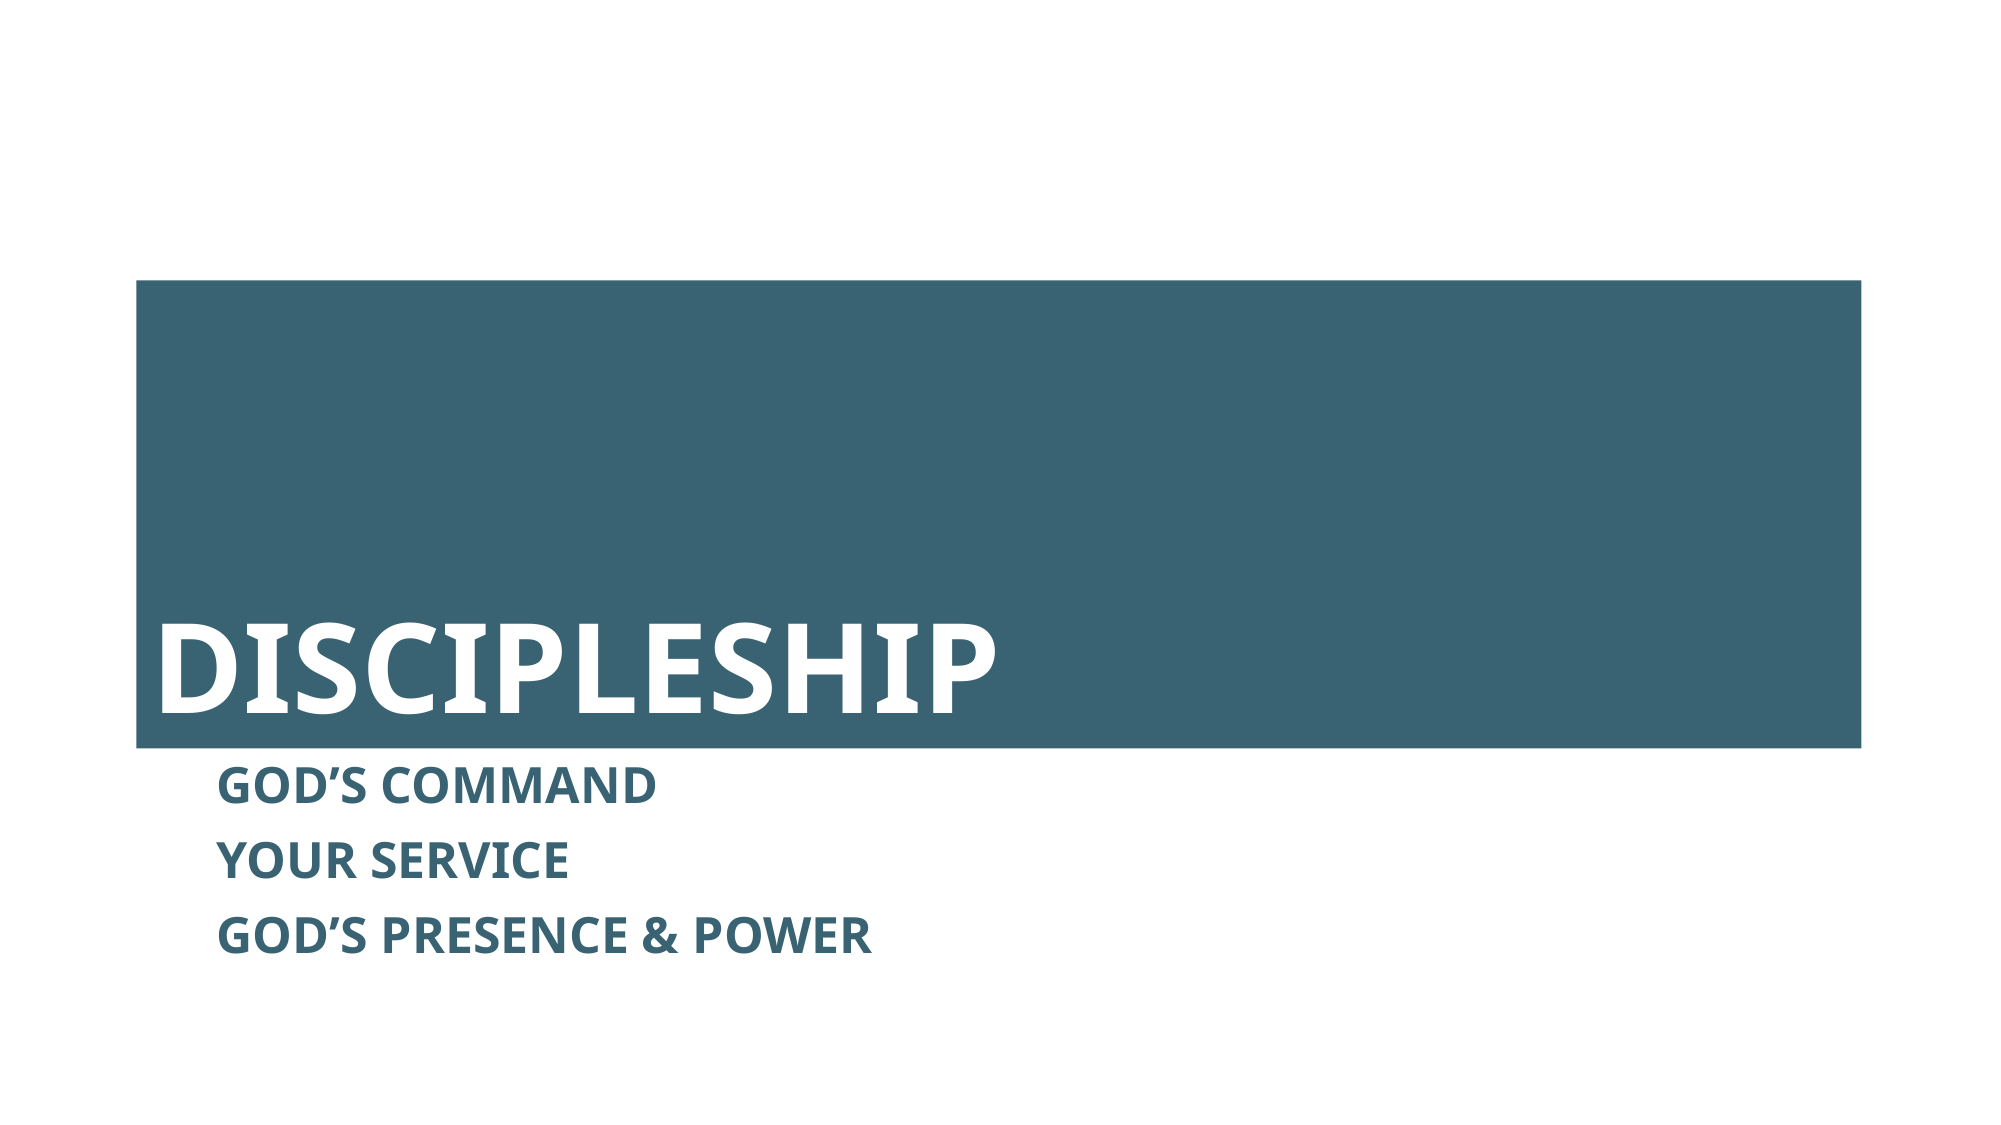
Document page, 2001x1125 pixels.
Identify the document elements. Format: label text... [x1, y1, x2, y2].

list GOD’S COMMAND YOUR SERVICE GOD’S PRESENCE & POWER [136, 752, 1862, 1016]
title DISCIPLESHIP [136, 280, 1862, 749]
